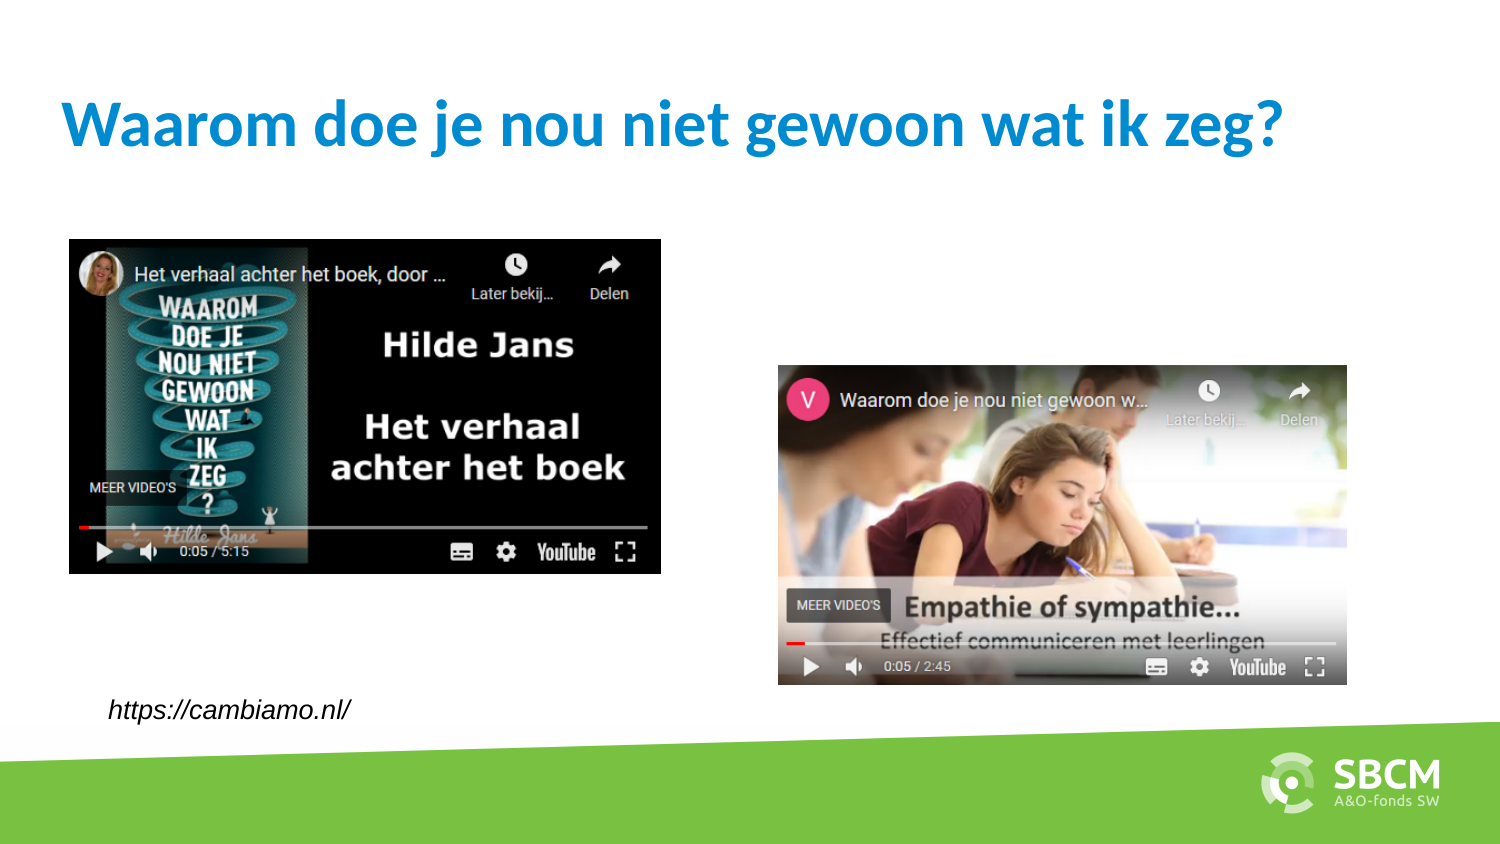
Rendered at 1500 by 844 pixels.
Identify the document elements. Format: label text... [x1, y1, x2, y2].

picture [778, 363, 1347, 685]
picture [0, 722, 1500, 844]
text_box https://cambiamo.nl/ [93, 684, 1465, 746]
picture [68, 239, 662, 574]
title Waarom doe je nou niet gewoon wat ik zeg? [46, 72, 1397, 213]
